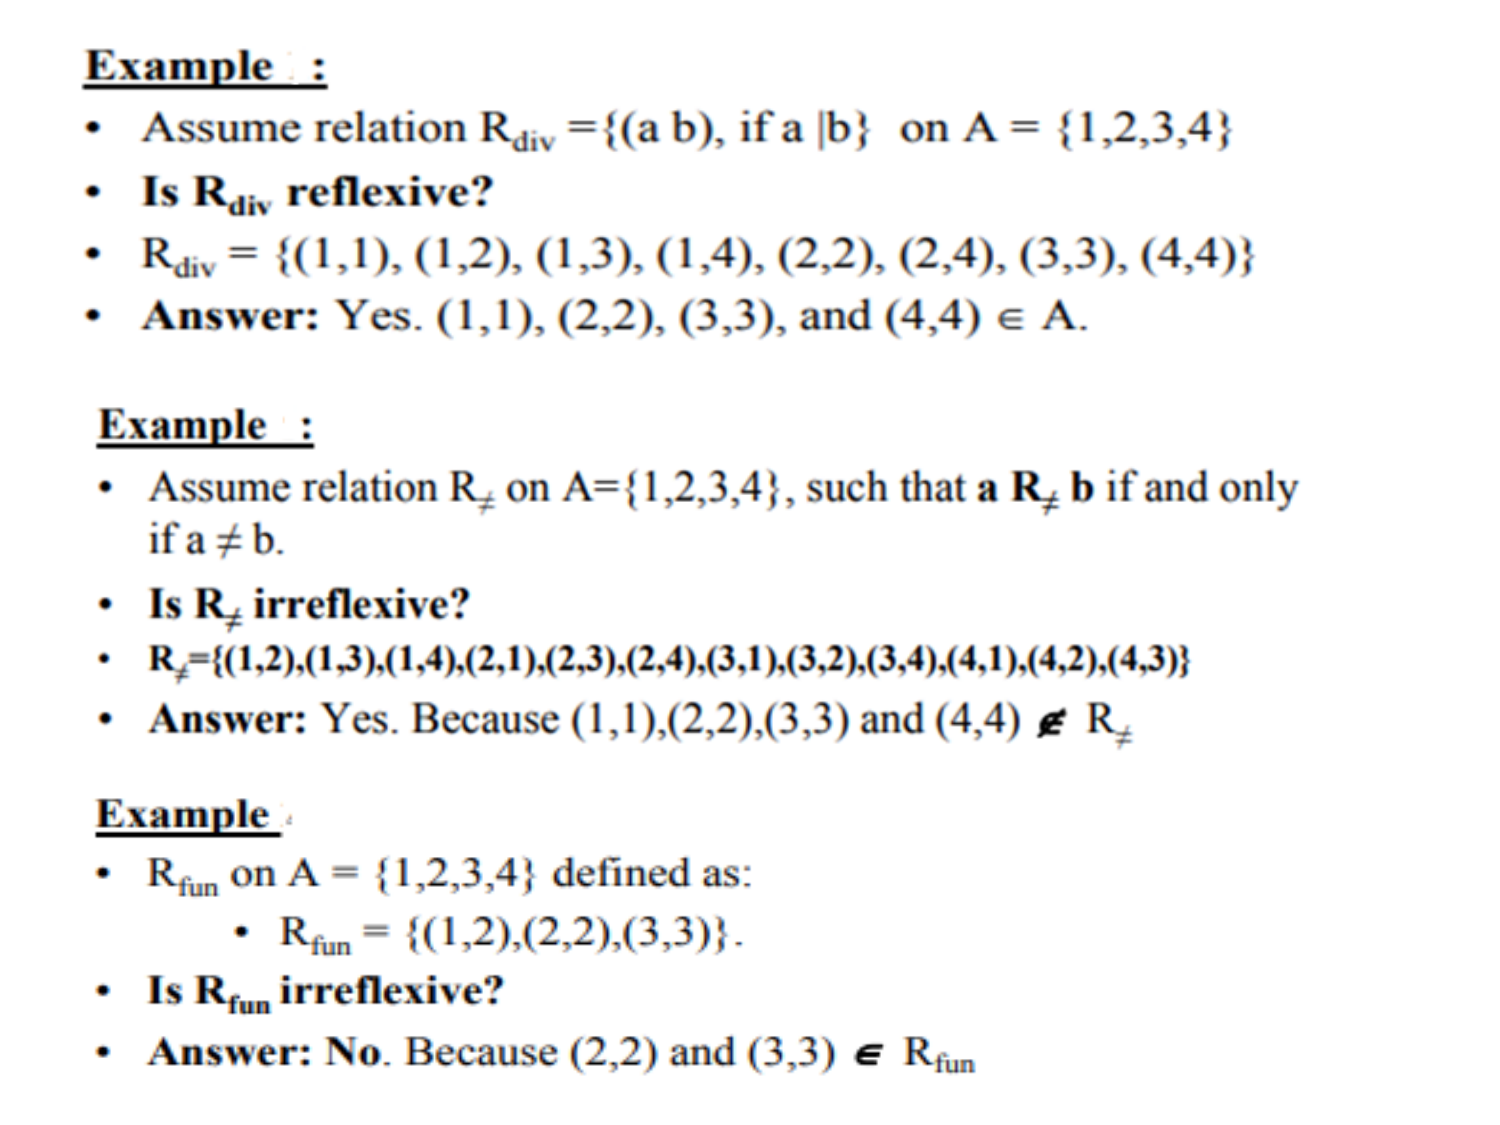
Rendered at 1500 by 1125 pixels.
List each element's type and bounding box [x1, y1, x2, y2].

picture [62, 37, 1295, 363]
list [87, 387, 1310, 763]
picture [62, 787, 1251, 1105]
